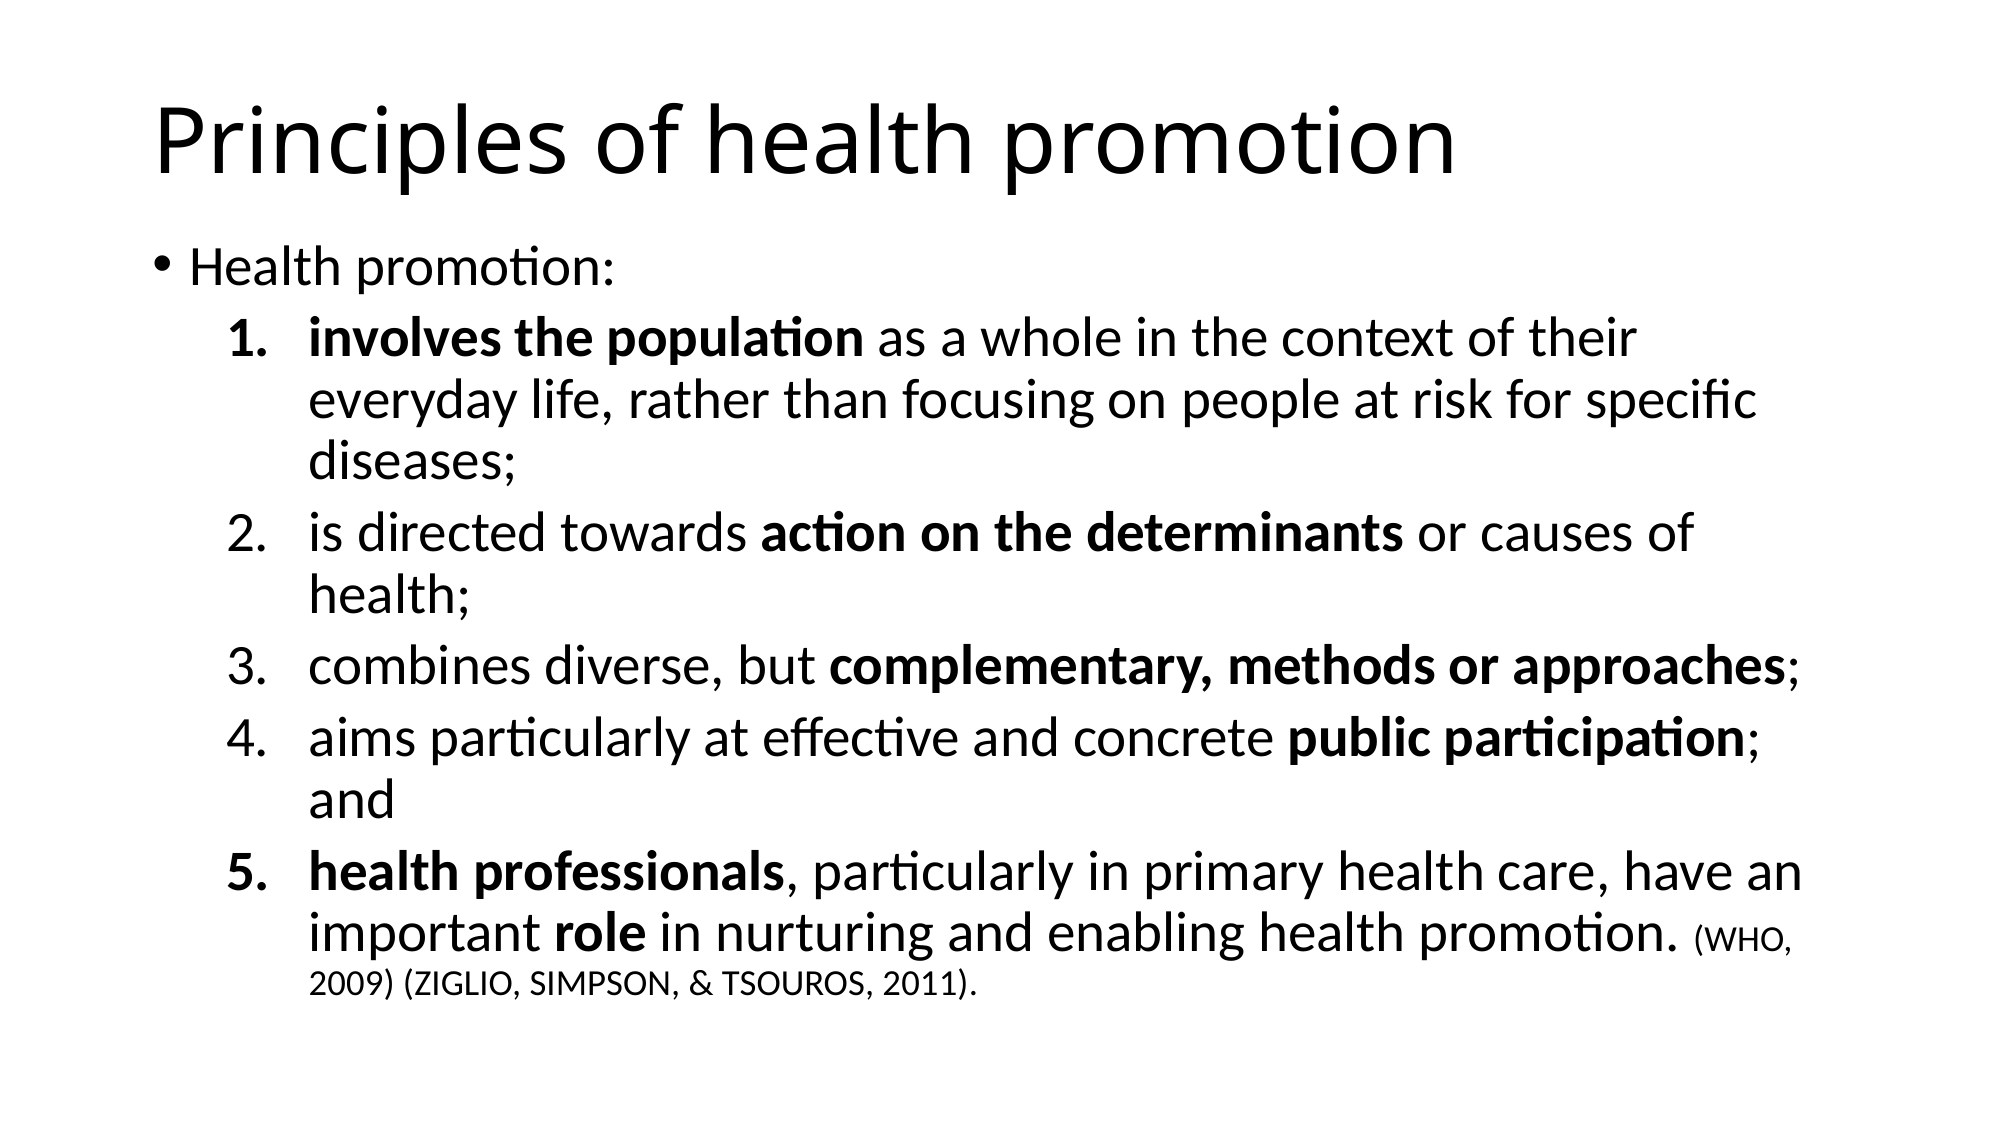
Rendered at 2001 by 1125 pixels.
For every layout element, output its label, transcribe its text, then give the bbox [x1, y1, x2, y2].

list Health promotion: involves the population as a whole in the context of their everyday life, rather than focusing on people at risk for specific diseases; is directed towards action on the determinants or causes of health; combines diverse, but complementary, methods or approaches; aims particularly at effective and concrete public participation; and health professionals, particularly in primary health care, have an important role in nurturing and enabling health promotion. (WHO, 2009) (ZIGLIO, SIMPSON, & TSOUROS, 2011). [137, 228, 1863, 1014]
title Principles of health promotion [137, 59, 1863, 228]
